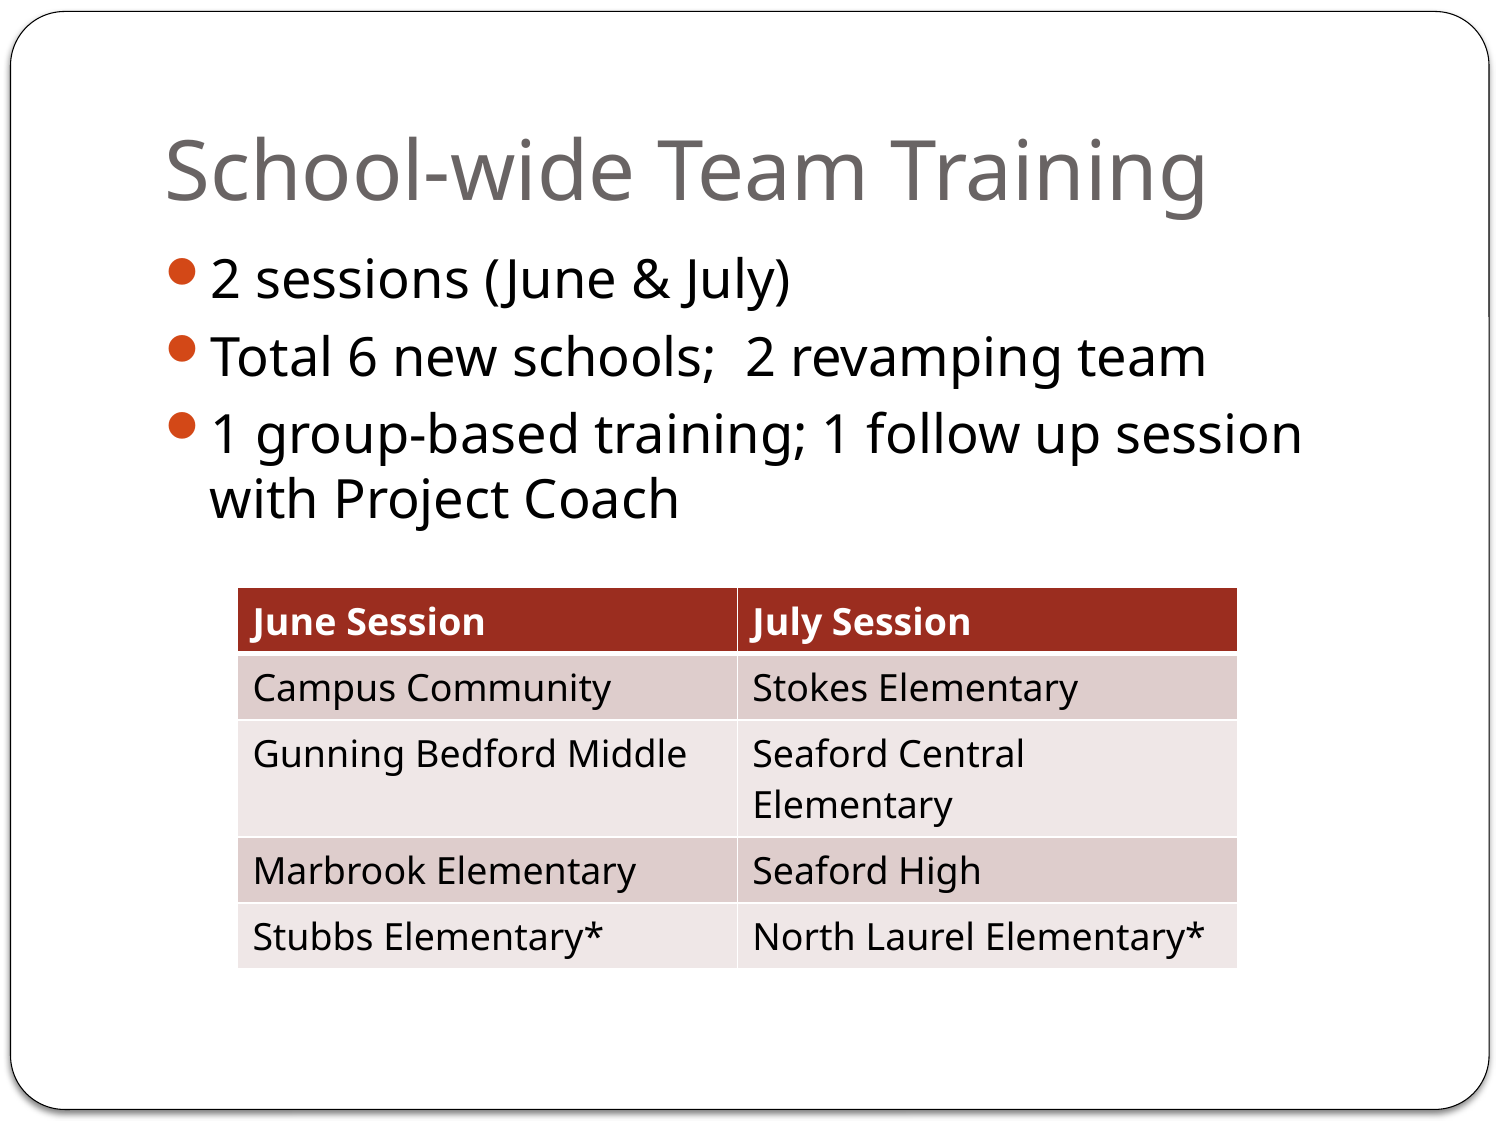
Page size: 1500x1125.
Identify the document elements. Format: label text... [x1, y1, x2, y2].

table_cell Seaford High [738, 838, 1237, 902]
table_header July Session [738, 588, 1237, 651]
table_cell Stokes Elementary [738, 656, 1237, 719]
table_cell Gunning Bedford Middle [238, 721, 737, 836]
table_header June Session [238, 588, 737, 651]
table_cell Seaford Central Elementary [738, 721, 1237, 836]
list 2 sessions (June & July) Total 6 new schools; 2 revamping team 1 group-based training; 1 follow up session with Project Coach [150, 237, 1425, 988]
title School-wide Team Training [150, 45, 1425, 233]
table_cell Marbrook Elementary [238, 838, 737, 902]
table_cell Stubbs Elementary* [238, 904, 737, 968]
table_cell Campus Community [238, 656, 737, 719]
table_cell North Laurel Elementary* [738, 904, 1237, 968]
